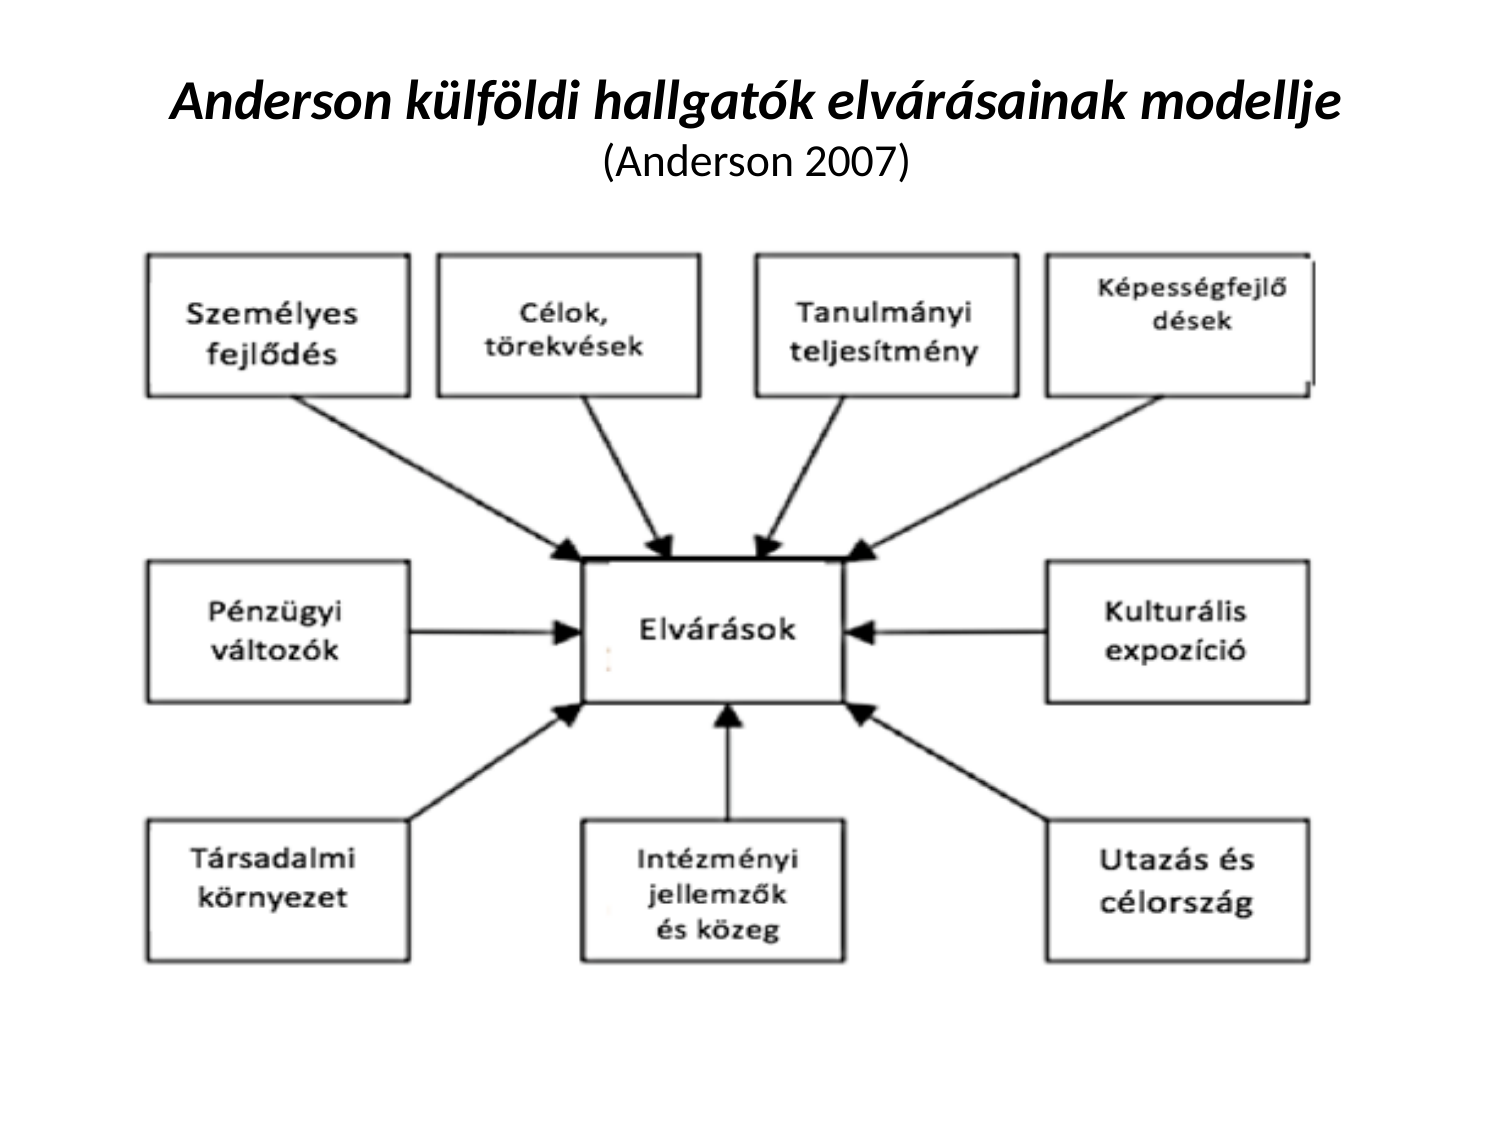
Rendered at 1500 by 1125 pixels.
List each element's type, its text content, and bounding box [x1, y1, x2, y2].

title Anderson külföldi hallgatók elvárásainak modellje (Anderson 2007) [81, 30, 1432, 219]
picture [77, 195, 1382, 1017]
